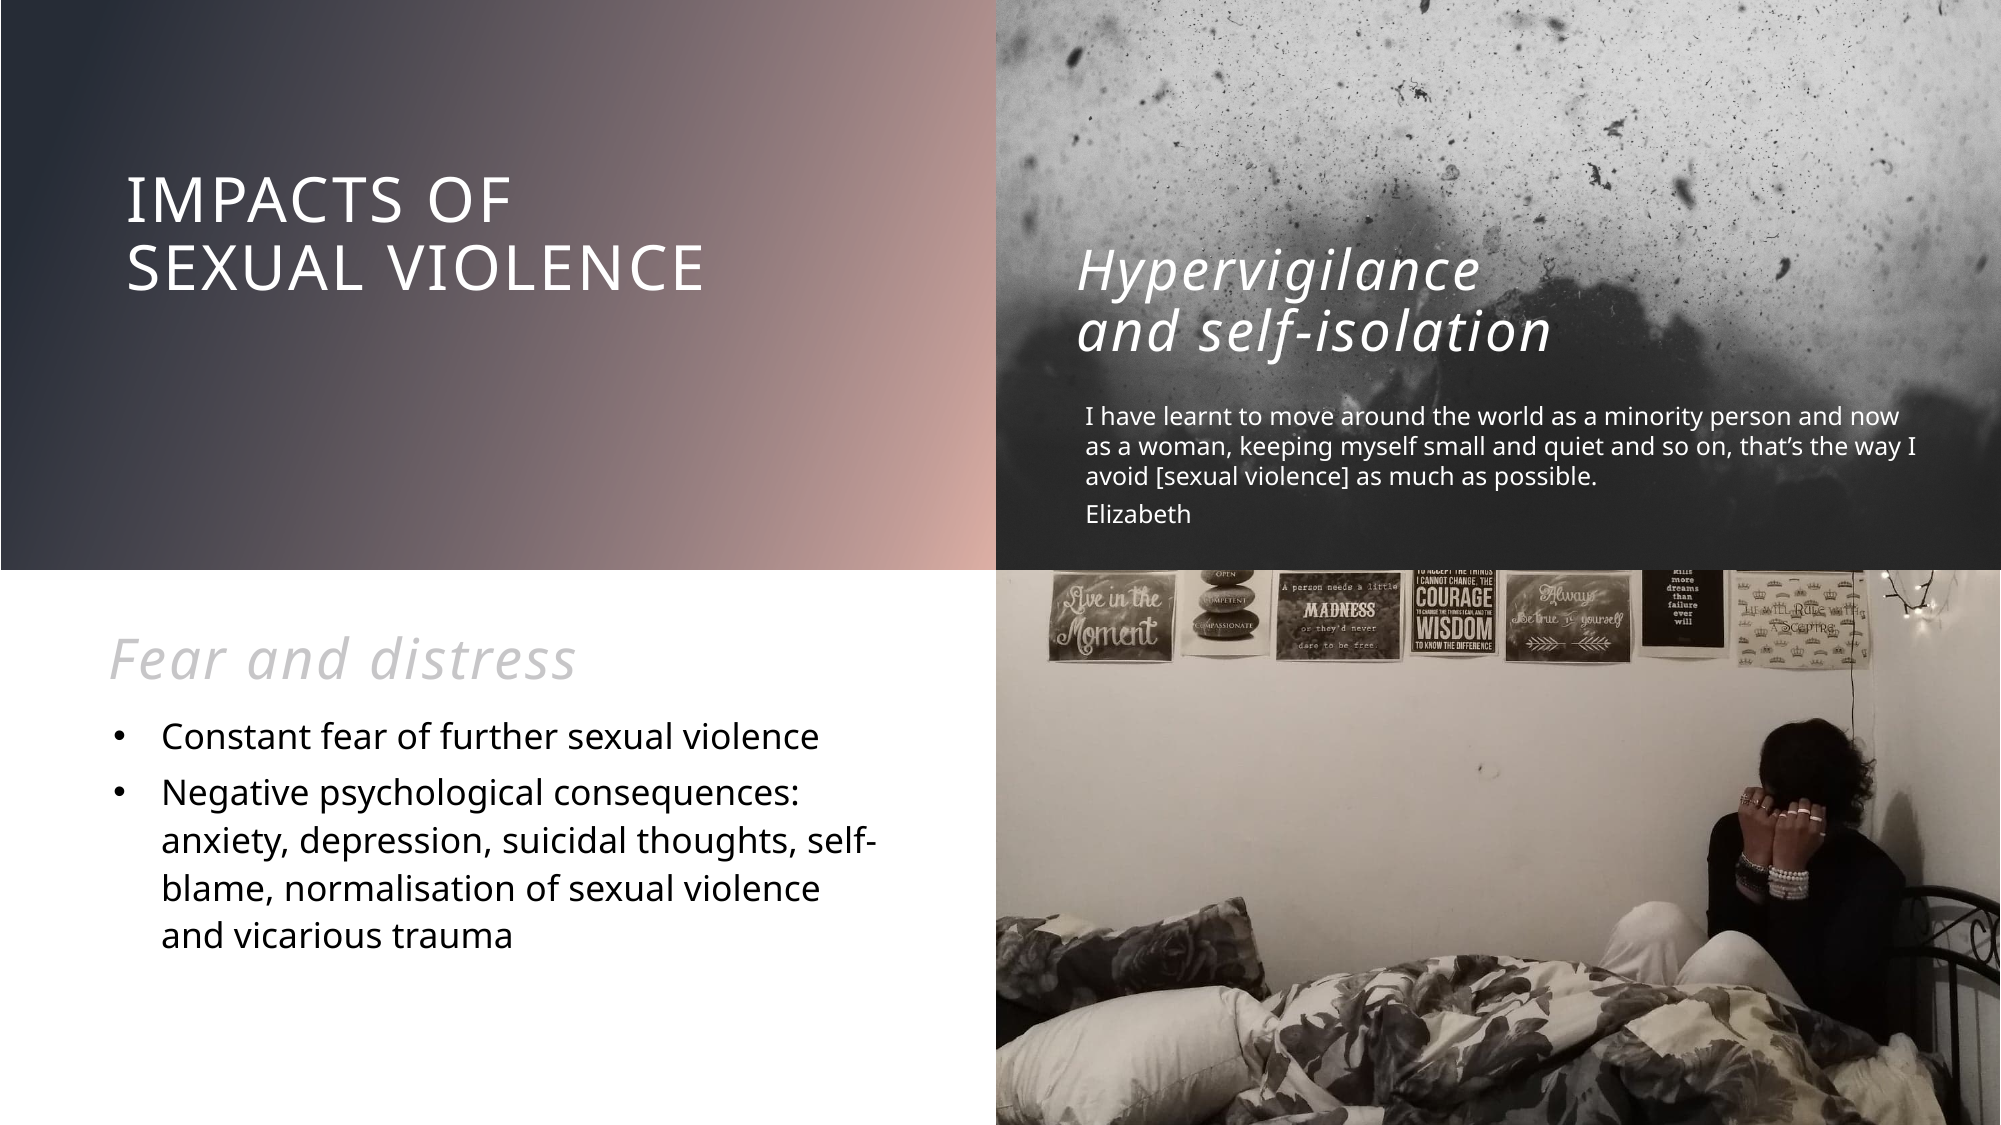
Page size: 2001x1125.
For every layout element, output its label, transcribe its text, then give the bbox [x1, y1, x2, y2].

text_box Fear and distress [101, 623, 695, 700]
text_box Constant fear of further sexual violence Negative psychological consequences: anxiety, depression, suicidal thoughts, self-blame, normalisation of sexual violence and vicarious trauma [105, 700, 890, 964]
picture [0, 0, 2001, 1125]
